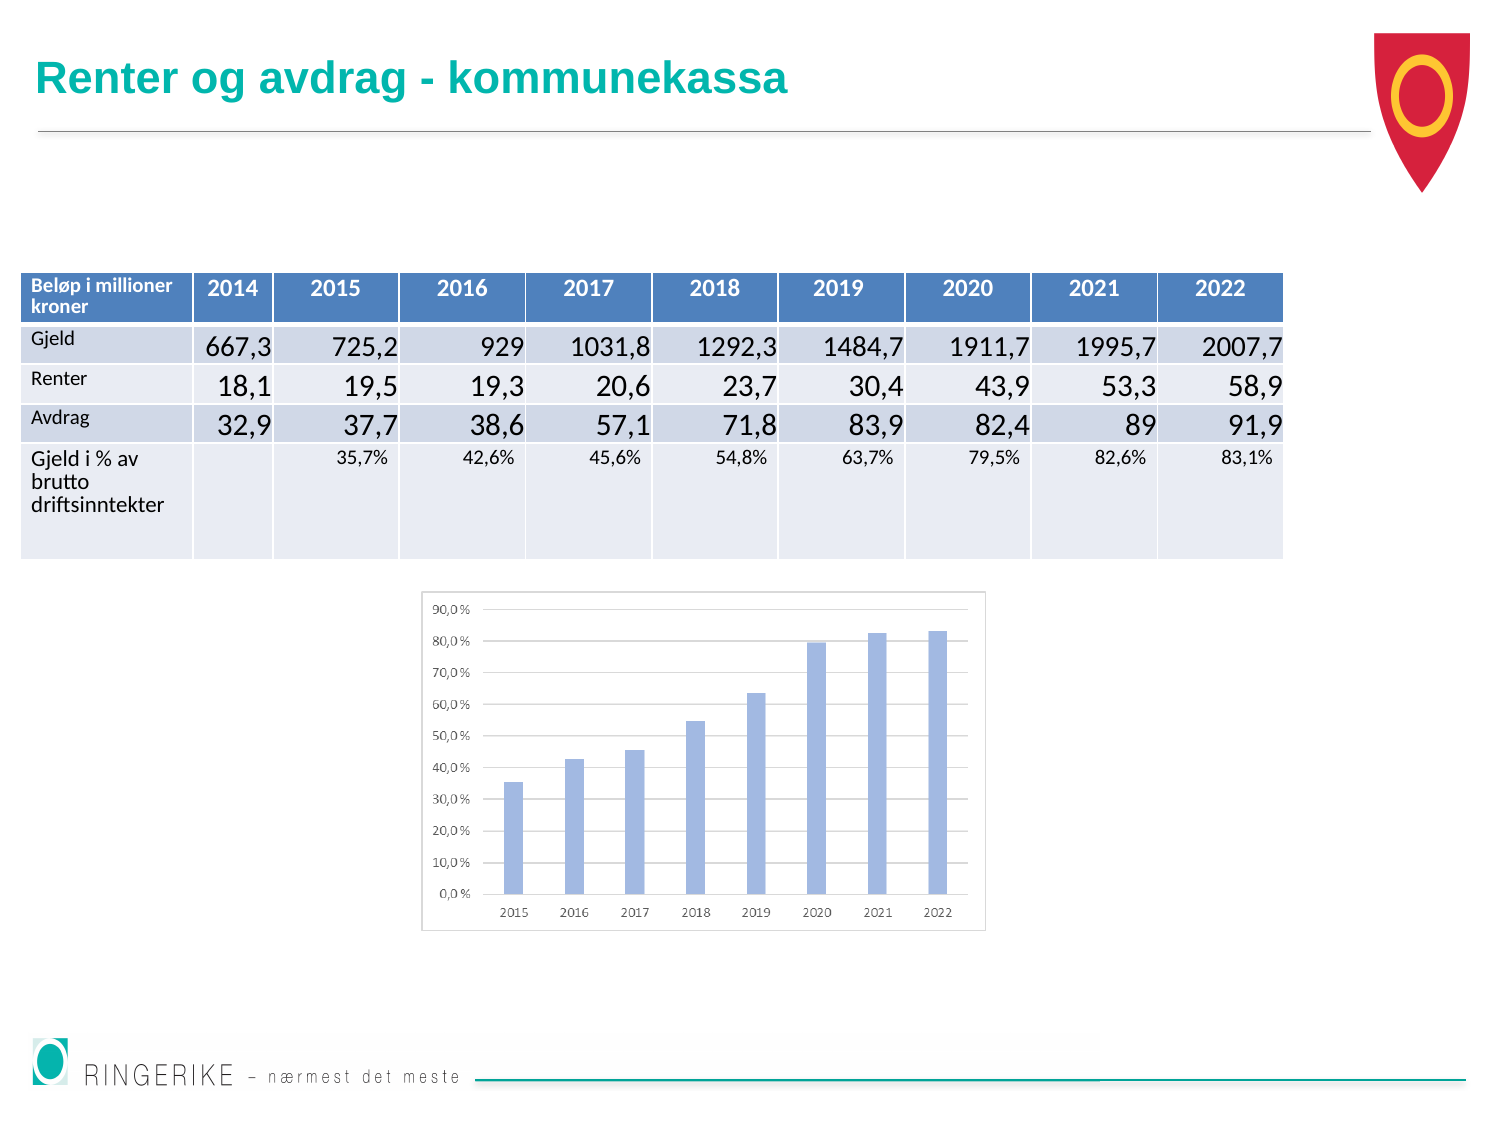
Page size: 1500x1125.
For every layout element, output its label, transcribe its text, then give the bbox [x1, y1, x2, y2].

table_cell 82,4 [906, 405, 1030, 442]
table_cell Avdrag [21, 405, 192, 442]
title Renter og avdrag - kommunekassa [20, 33, 1285, 118]
table_cell 79,5% [906, 444, 1030, 559]
table_cell 23,7 [653, 365, 777, 403]
table_cell 18,1 [194, 365, 272, 403]
table_header 2014 [194, 273, 272, 322]
table_cell 63,7% [779, 444, 904, 559]
table_cell 43,9 [906, 365, 1030, 403]
table_header 2018 [653, 273, 777, 322]
table_cell 83,1% [1158, 444, 1283, 559]
picture [28, 1032, 1100, 1091]
table_header 2015 [274, 273, 398, 322]
table_cell 667,3 [194, 327, 272, 363]
table_cell 38,6 [400, 405, 525, 442]
table_cell 54,8% [653, 444, 777, 559]
table_cell 20,6 [526, 365, 651, 403]
picture [1371, 33, 1473, 199]
table_cell 57,1 [526, 405, 651, 442]
table_header 2021 [1032, 273, 1157, 322]
table_header 2016 [400, 273, 525, 322]
table_cell 35,7% [274, 444, 398, 559]
table_header 2020 [906, 273, 1030, 322]
table_cell 1031,8 [526, 327, 651, 363]
table_cell 83,9 [779, 405, 904, 442]
table_cell 45,6% [526, 444, 651, 559]
table_cell 53,3 [1032, 365, 1157, 403]
table_cell 1995,7 [1032, 327, 1157, 363]
table_cell 58,9 [1158, 365, 1283, 403]
table_cell Gjeld [21, 327, 192, 363]
table_cell 89 [1032, 405, 1157, 442]
table_cell 32,9 [194, 405, 272, 442]
table_header Beløp i millioner kroner [21, 273, 192, 322]
table_cell 71,8 [653, 405, 777, 442]
table_cell [194, 444, 272, 559]
table_cell 91,9 [1158, 405, 1283, 442]
table_cell Gjeld i % av brutto driftsinntekter [21, 444, 192, 559]
table_cell 1911,7 [906, 327, 1030, 363]
table_cell 929 [400, 327, 525, 363]
table_cell 1292,3 [653, 327, 777, 363]
table_cell 1484,7 [779, 327, 904, 363]
table_cell 30,4 [779, 365, 904, 403]
table_cell 19,5 [274, 365, 398, 403]
table_cell 42,6% [400, 444, 525, 559]
table_cell 37,7 [274, 405, 398, 442]
table_cell 19,3 [400, 365, 525, 403]
table_cell 2007,7 [1158, 327, 1283, 363]
table_cell Renter [21, 365, 192, 403]
table_header 2022 [1158, 273, 1283, 322]
table_header 2019 [779, 273, 904, 322]
table_header 2017 [526, 273, 651, 322]
table_cell 725,2 [274, 327, 398, 363]
table_cell 82,6% [1032, 444, 1157, 559]
picture [421, 591, 987, 931]
